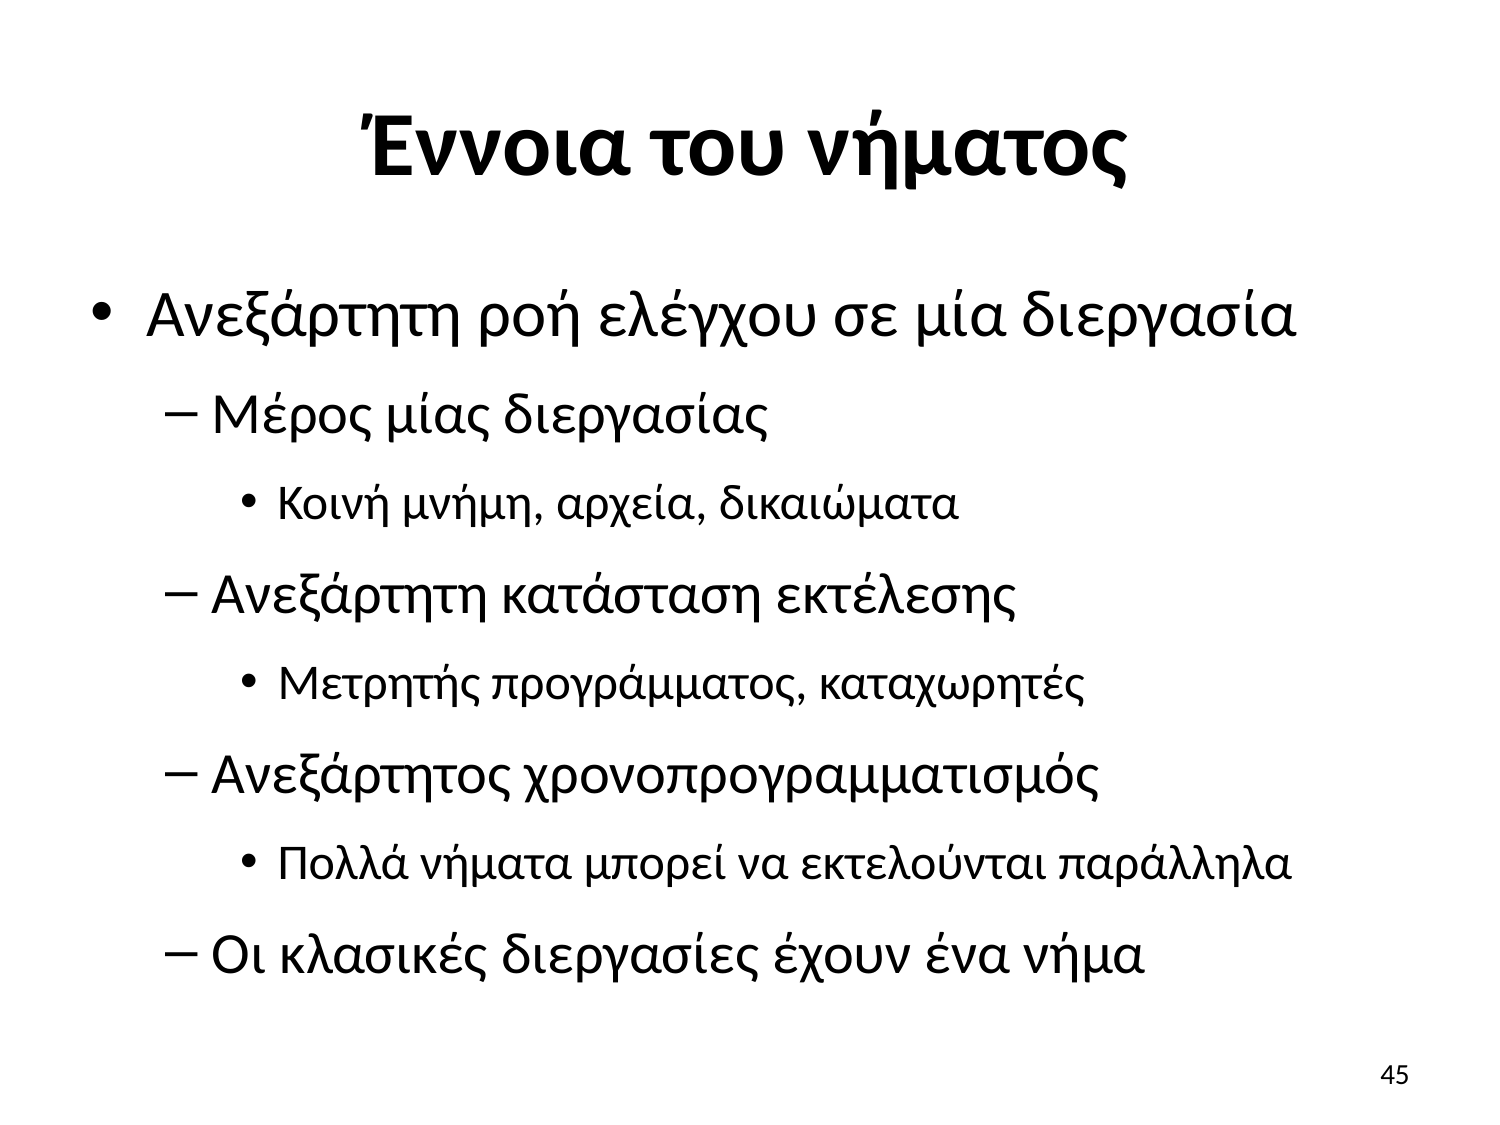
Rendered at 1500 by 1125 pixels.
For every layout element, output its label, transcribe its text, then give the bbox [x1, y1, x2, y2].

title Έννοια του νήματος [75, 45, 1425, 233]
slide_number 45 [1074, 1042, 1425, 1103]
list Ανεξάρτητη ροή ελέγχου σε μία διεργασία Μέρος μίας διεργασίας Κοινή μνήμη, αρχεία, δικαιώματα Ανεξάρτητη κατάσταση εκτέλεσης Μετρητής προγράμματος, καταχωρητές Ανεξάρτητος χρονοπρογραμματισμός Πολλά νήματα μπορεί να εκτελούνται παράλληλα Οι κλασικές διεργασίες έχουν ένα νήμα [75, 262, 1425, 1005]
